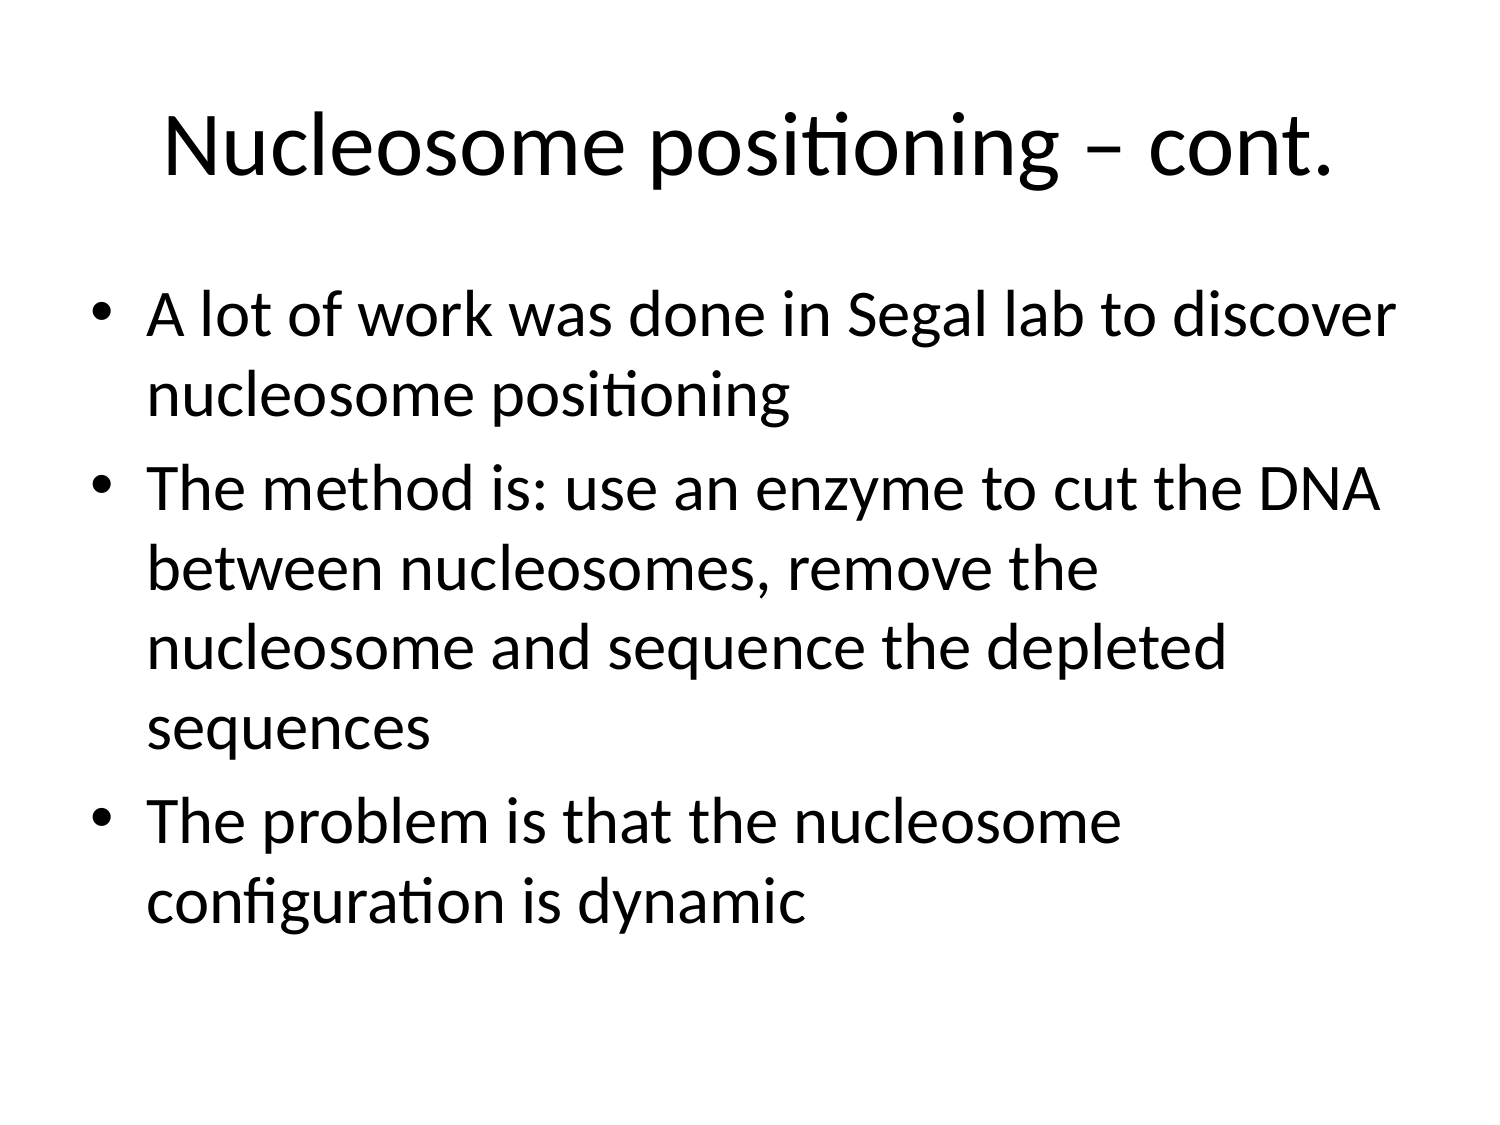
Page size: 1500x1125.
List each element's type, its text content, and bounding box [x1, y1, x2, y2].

title Nucleosome positioning – cont. [75, 45, 1425, 233]
list A lot of work was done in Segal lab to discover nucleosome positioning The method is: use an enzyme to cut the DNA between nucleosomes, remove the nucleosome and sequence the depleted sequences The problem is that the nucleosome configuration is dynamic [75, 262, 1425, 1005]
